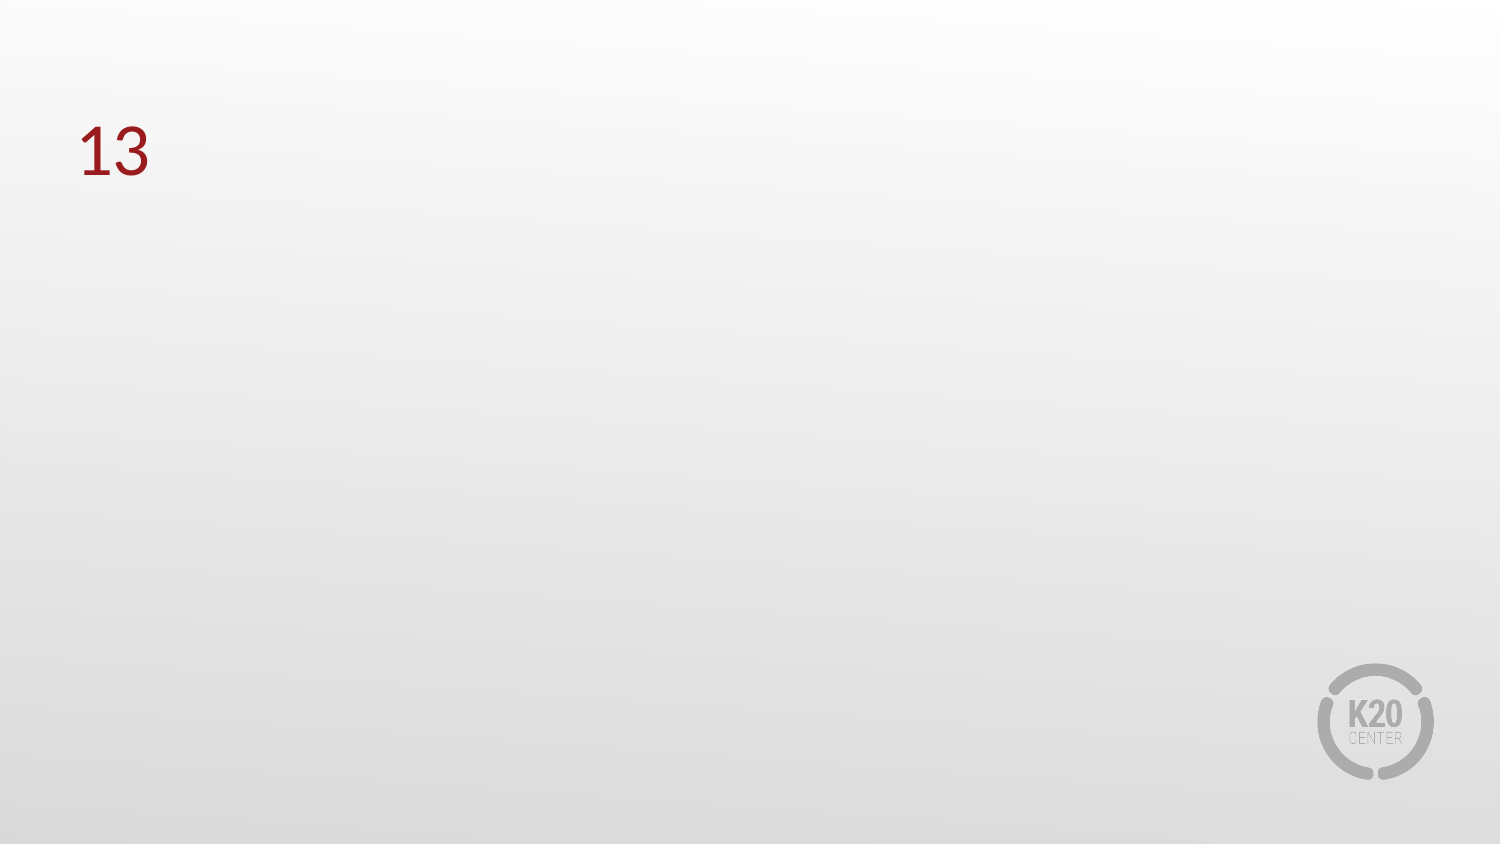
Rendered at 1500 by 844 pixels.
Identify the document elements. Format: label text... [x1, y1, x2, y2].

title 13 [75, 50, 1425, 191]
